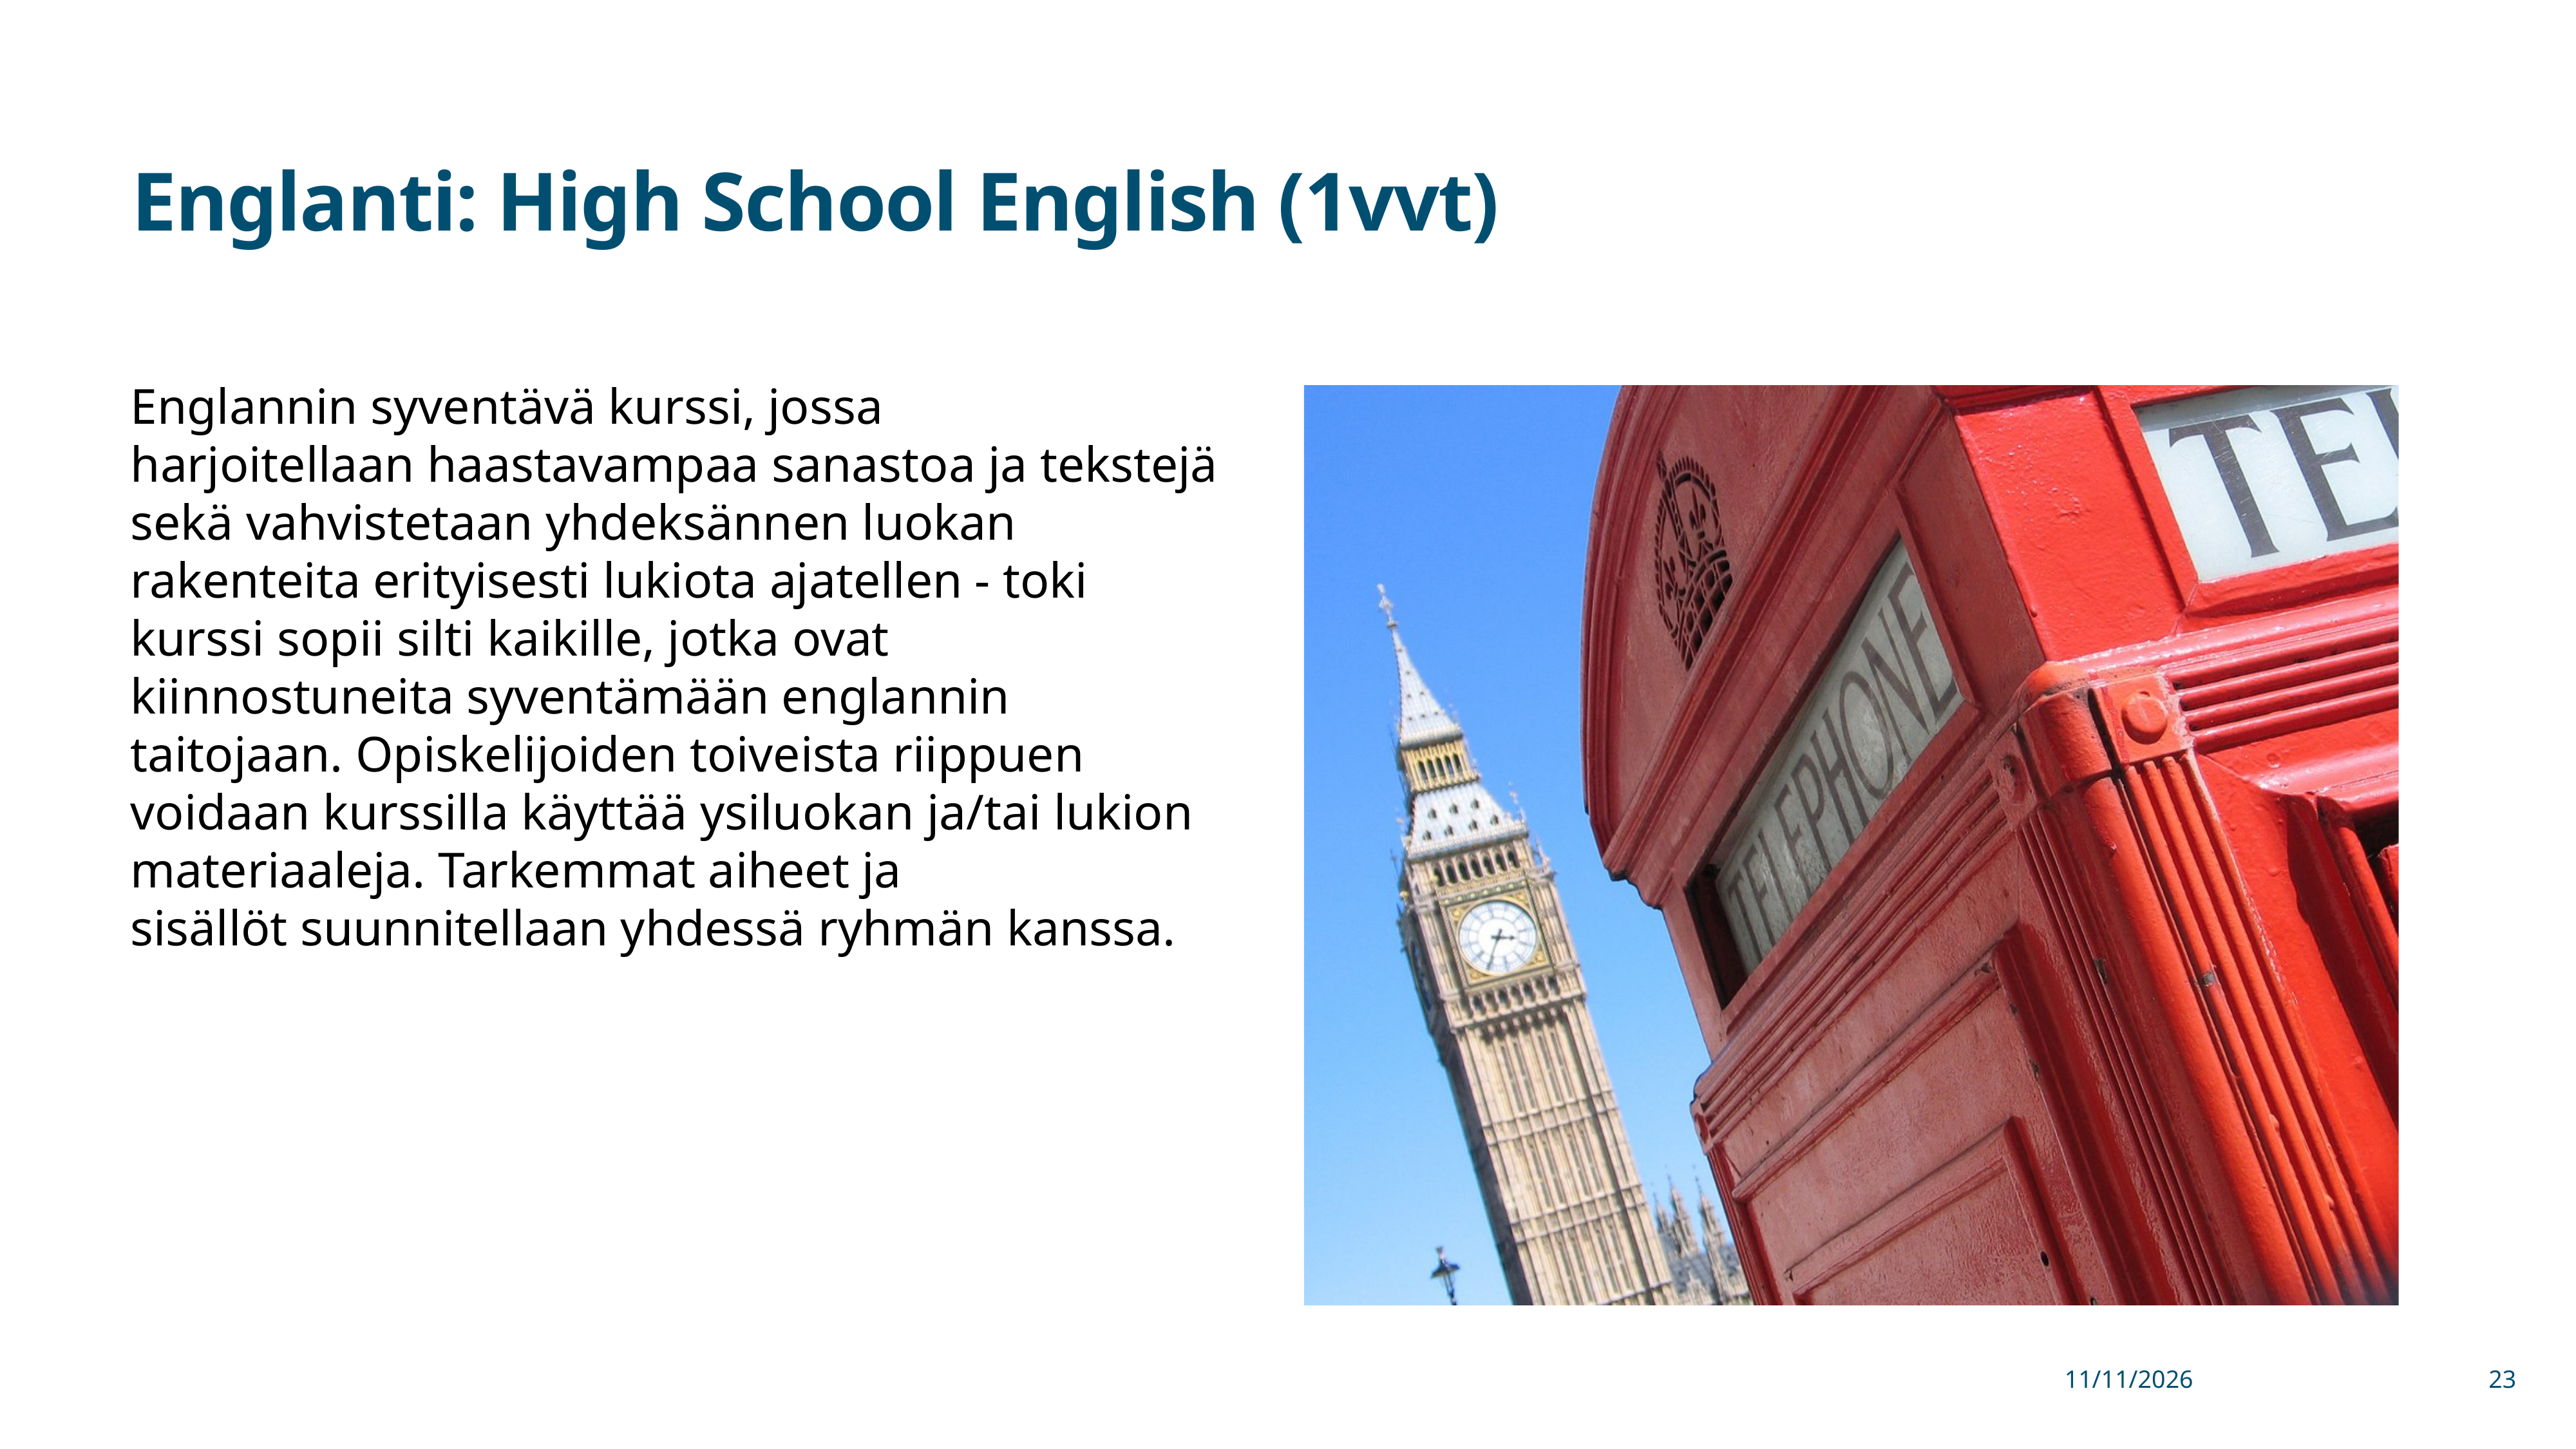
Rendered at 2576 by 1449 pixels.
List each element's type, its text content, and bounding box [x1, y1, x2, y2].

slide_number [1852, 1350, 2406, 1411]
title Englanti: High School English (1vvt) [131, 162, 2445, 278]
list Englannin syventävä kurssi, jossa harjoitellaan haastavampaa sanastoa ja tekstejä sekä vahvistetaan yhdeksännen luokan rakenteita erityisesti lukiota ajatellen - toki kurssi sopii silti kaikille, jotka ovat kiinnostuneita syventämään englannin taitojaan. Opiskelijoiden toiveista riippuen voidaan kurssilla käyttää ysiluokan ja/tai lukion materiaaleja. Tarkemmat aiheet ja sisällöt suunnitellaan yhdessä ryhmän kanssa. [130, 375, 1226, 1296]
slide_number 23 [2434, 1350, 2517, 1411]
picture [1303, 385, 2399, 1305]
